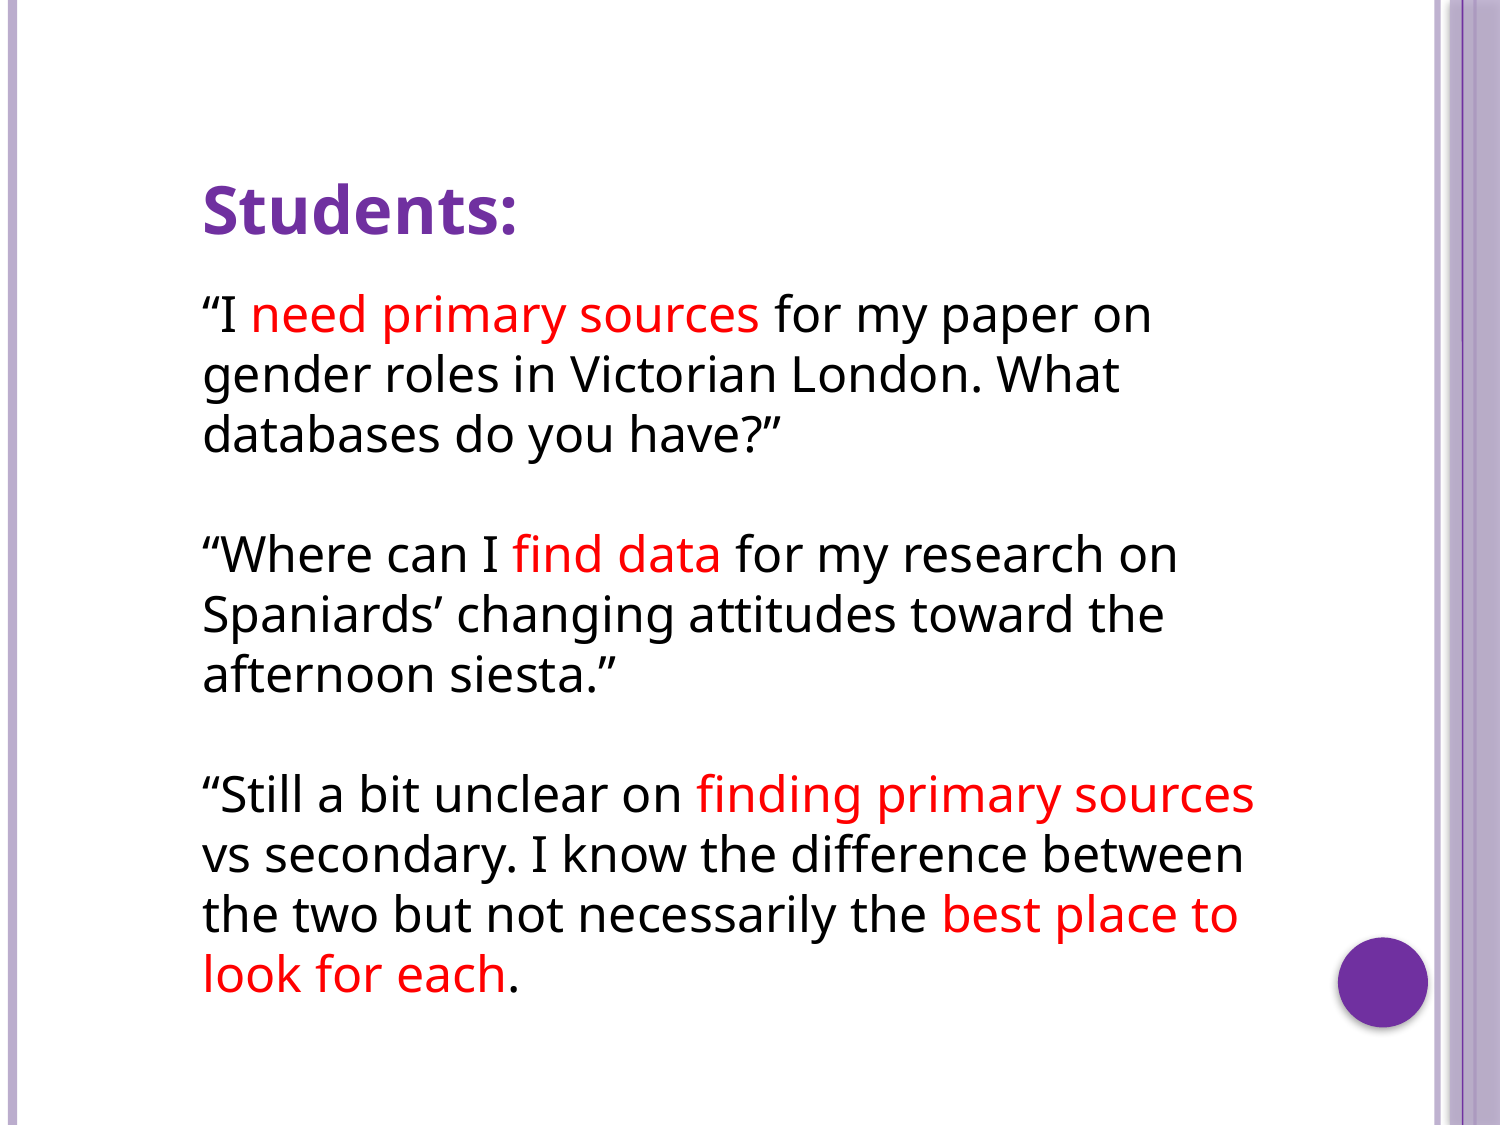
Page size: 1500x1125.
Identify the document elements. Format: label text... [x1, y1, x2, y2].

text_box Students: [187, 160, 744, 256]
text_box “I need primary sources for my paper on gender roles in Victorian London. What databases do you have?” “Where can I find data for my research on Spaniards’ changing attitudes toward the afternoon siesta.” “Still a bit unclear on finding primary sources vs secondary. I know the difference between the two but not necessarily the best place to look for each. [187, 275, 1275, 1080]
